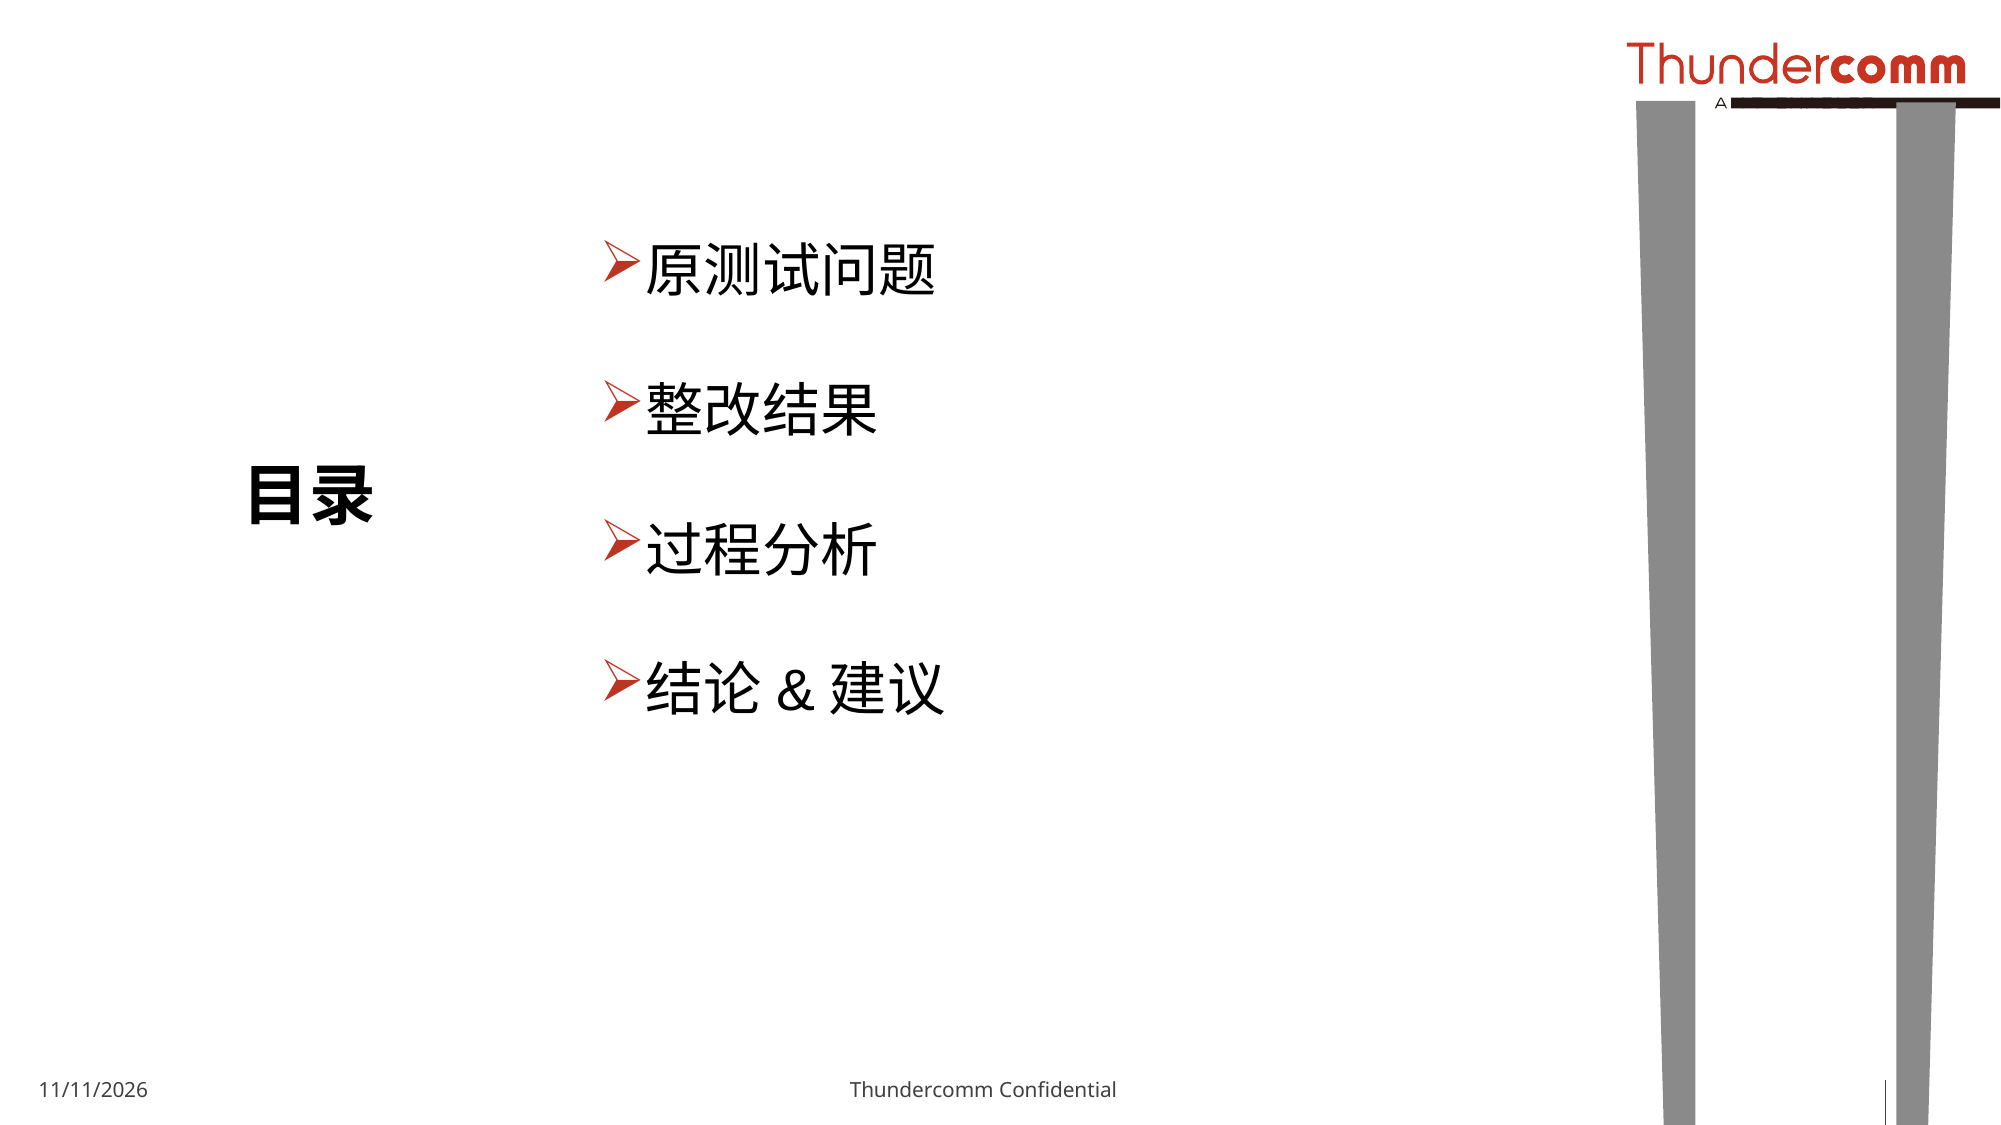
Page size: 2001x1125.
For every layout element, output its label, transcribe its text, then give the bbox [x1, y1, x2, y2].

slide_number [38, 1077, 280, 1103]
footer Thundercomm Confidential [743, 1078, 1224, 1104]
title 目录 [228, 433, 486, 563]
list 原测试问题 整改结果 过程分析 结论&建议 [584, 96, 1141, 936]
slide_number 1 [1892, 1061, 1962, 1122]
